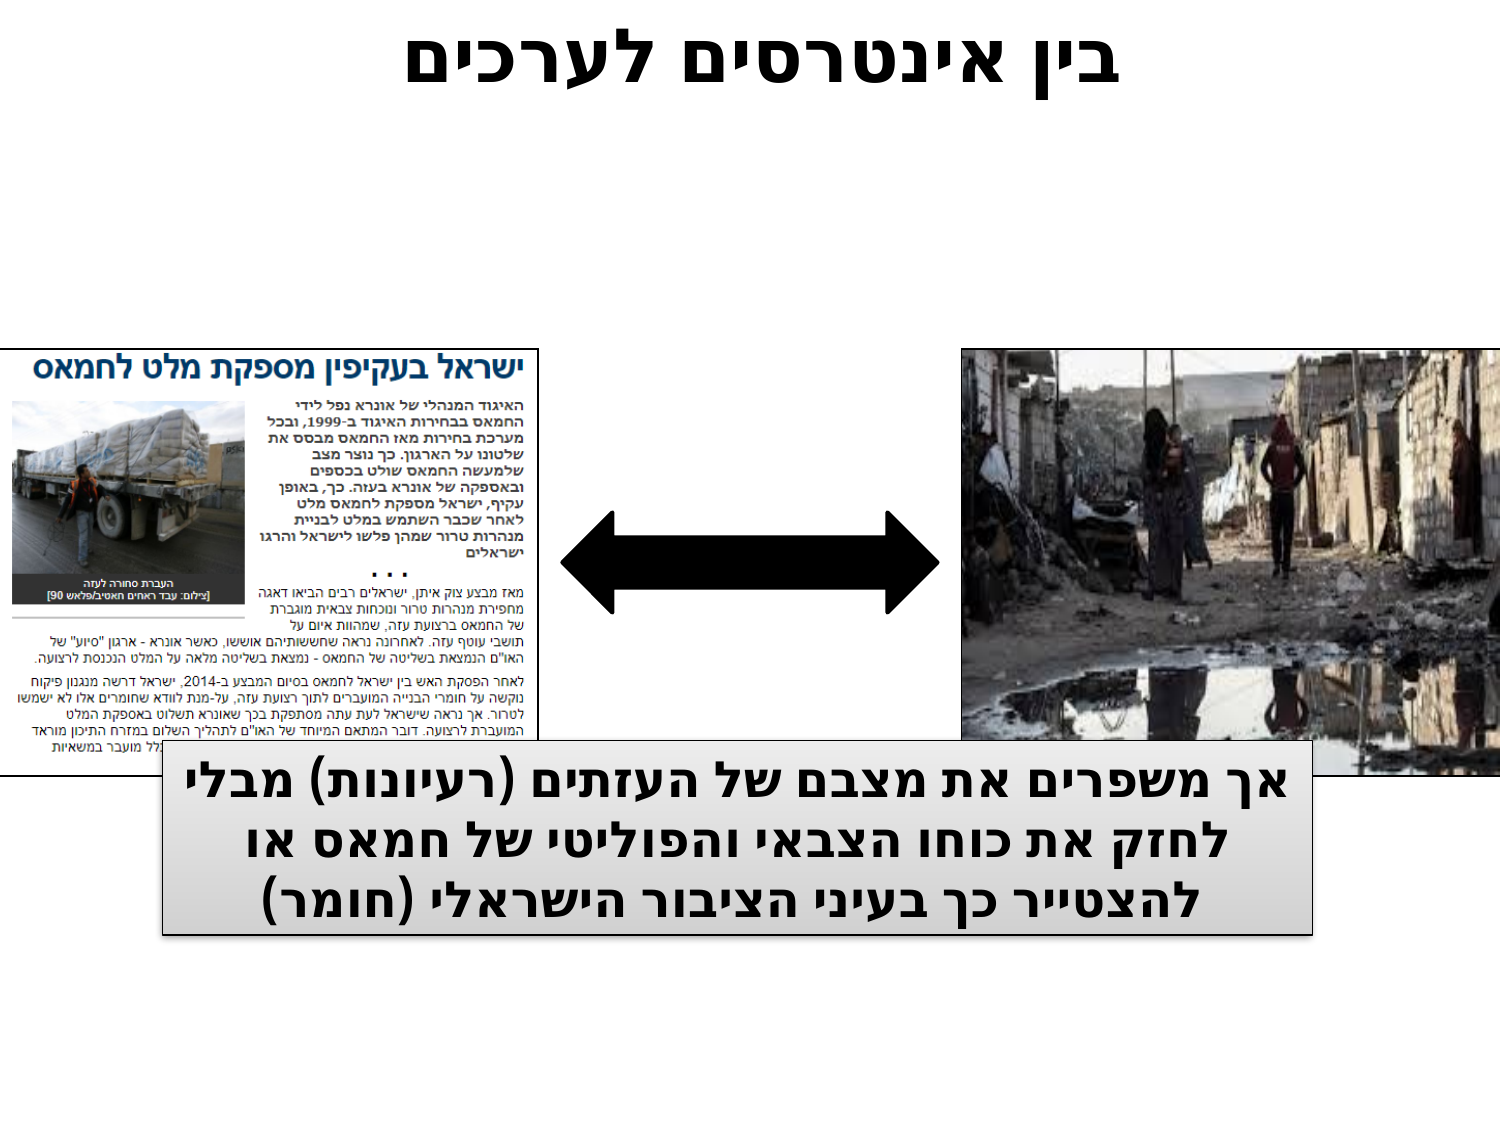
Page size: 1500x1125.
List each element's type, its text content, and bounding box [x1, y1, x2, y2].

text_box בין אינטרסים לערכים [87, 0, 1438, 138]
text_box [560, 510, 940, 615]
picture [0, 349, 538, 776]
text_box אך משפרים את מצבם של העזתים (רעיונות) מבלי לחזק את כוחו הצבאי והפוליטי של חמאס או להצטייר כך בעיני הציבור הישראלי (חומר) [162, 740, 1313, 936]
picture [962, 349, 1500, 776]
